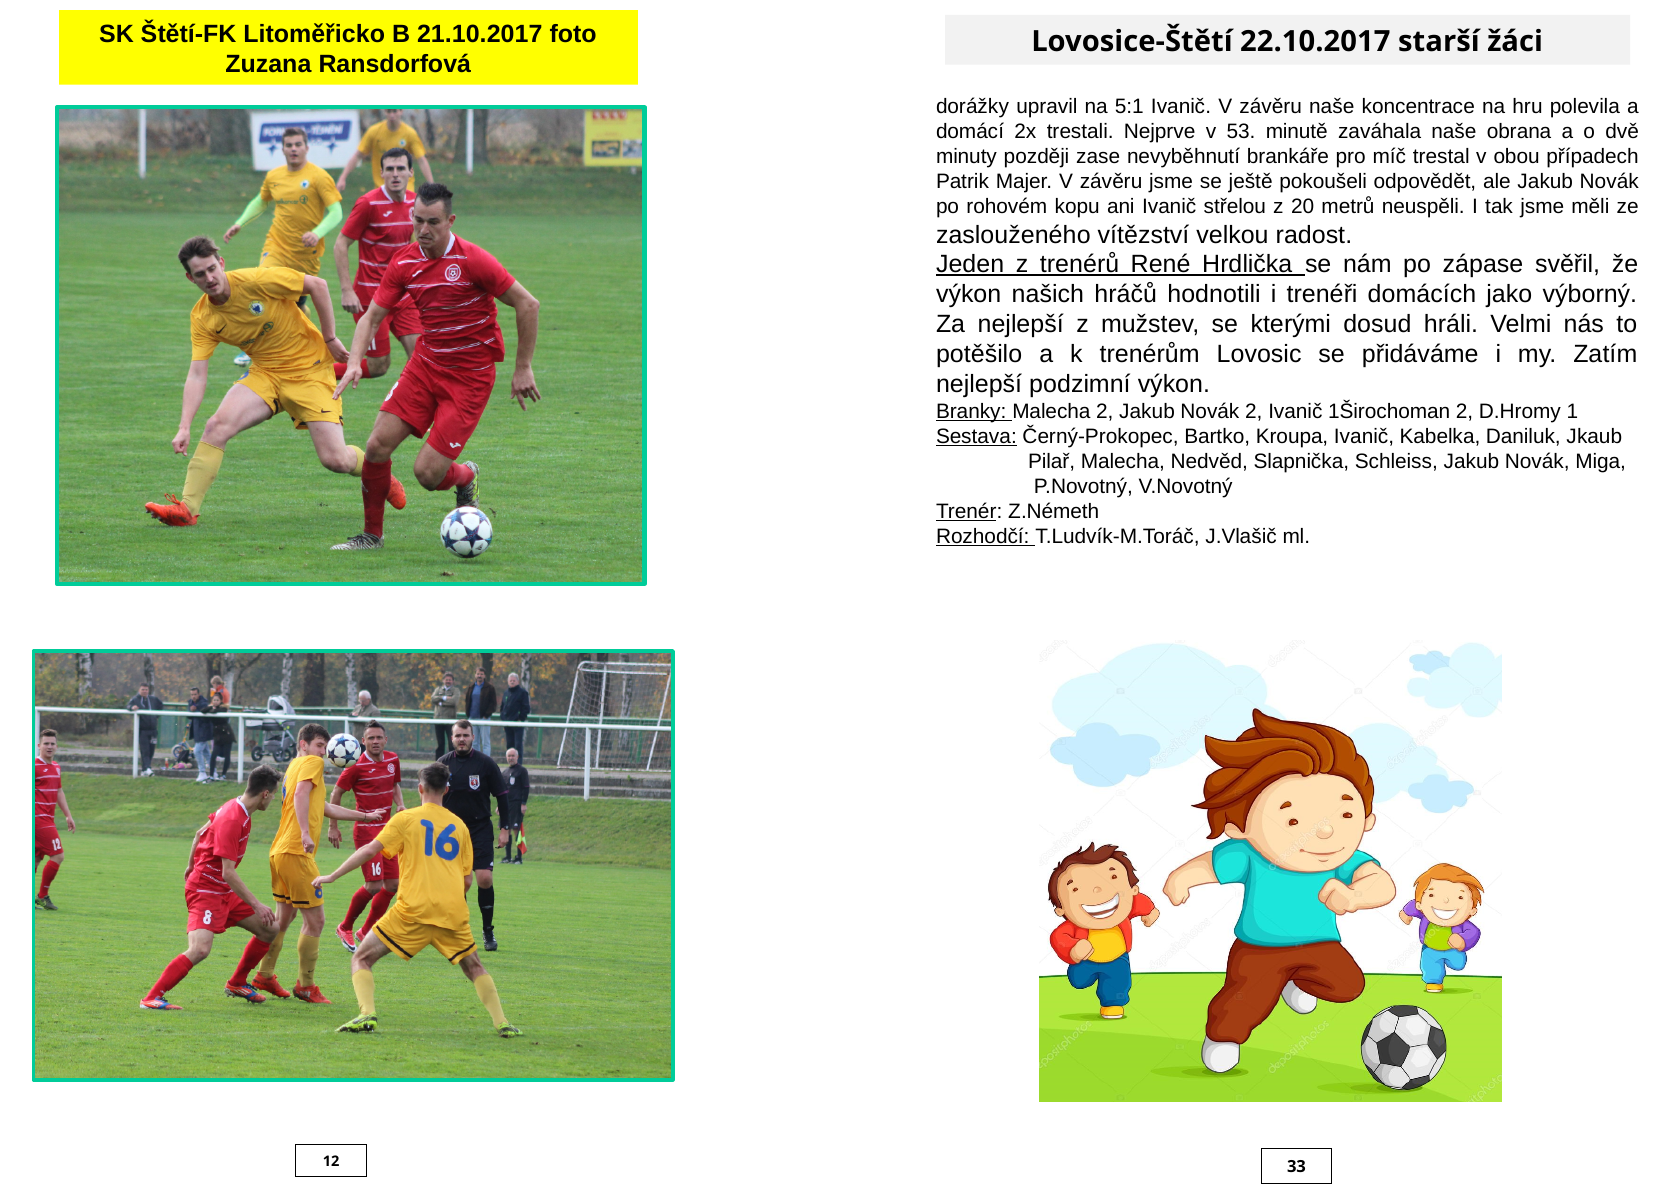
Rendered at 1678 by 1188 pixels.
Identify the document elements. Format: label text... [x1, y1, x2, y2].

text_box 33 [1261, 1148, 1332, 1184]
picture [1039, 640, 1503, 1102]
text_box SK Štětí-FK Litoměřicko B 21.10.2017 foto Zuzana Ransdorfová [59, 10, 638, 85]
text_box dorážky upravil na 5:1 Ivanič. V závěru naše koncentrace na hru polevila a domácí 2x trestali. Nejprve v 53. minutě zaváhala naše obrana a o dvě minuty později zase nevyběhnutí brankáře pro míč trestal v obou případech Patrik Majer. V závěru jsme se ještě pokoušeli odpovědět, ale Jakub Novák po rohovém kopu ani Ivanič střelou z 20 metrů neuspěli. I tak jsme měli ze zaslouženého vítězství velkou radost. Jeden z trenérů René Hrdlička se nám po zápase svěřil, že výkon našich hráčů hodnotili i trenéři domácích jako výborný. Za nejlepší z mužstev, se kterými dosud hráli. Velmi nás to potěšilo a k trenérům Lovosic se přidáváme i my. Zatím nejlepší podzimní výkon. Branky: Malecha 2, Jakub Novák 2, Ivanič 1Širochoman 2, D.Hromy 1 Sestava: Černý-Prokopec, Bartko, Kroupa, Ivanič, Kabelka, Daniluk, Jkaub Pilař, Malecha, Nedvěd, Slapnička, Schleiss, Jakub Novák, Miga, P.Novotný, V.Novotný Trenér: Z.Németh Rozhodčí: T.Ludvík-M.Toráč, J.Vlašič ml. [921, 85, 1654, 555]
picture [58, 109, 643, 583]
text_box Lovosice-Štětí 22.10.2017 starší žáci [945, 14, 1631, 65]
picture [35, 652, 672, 1079]
text_box 12 [295, 1144, 367, 1177]
